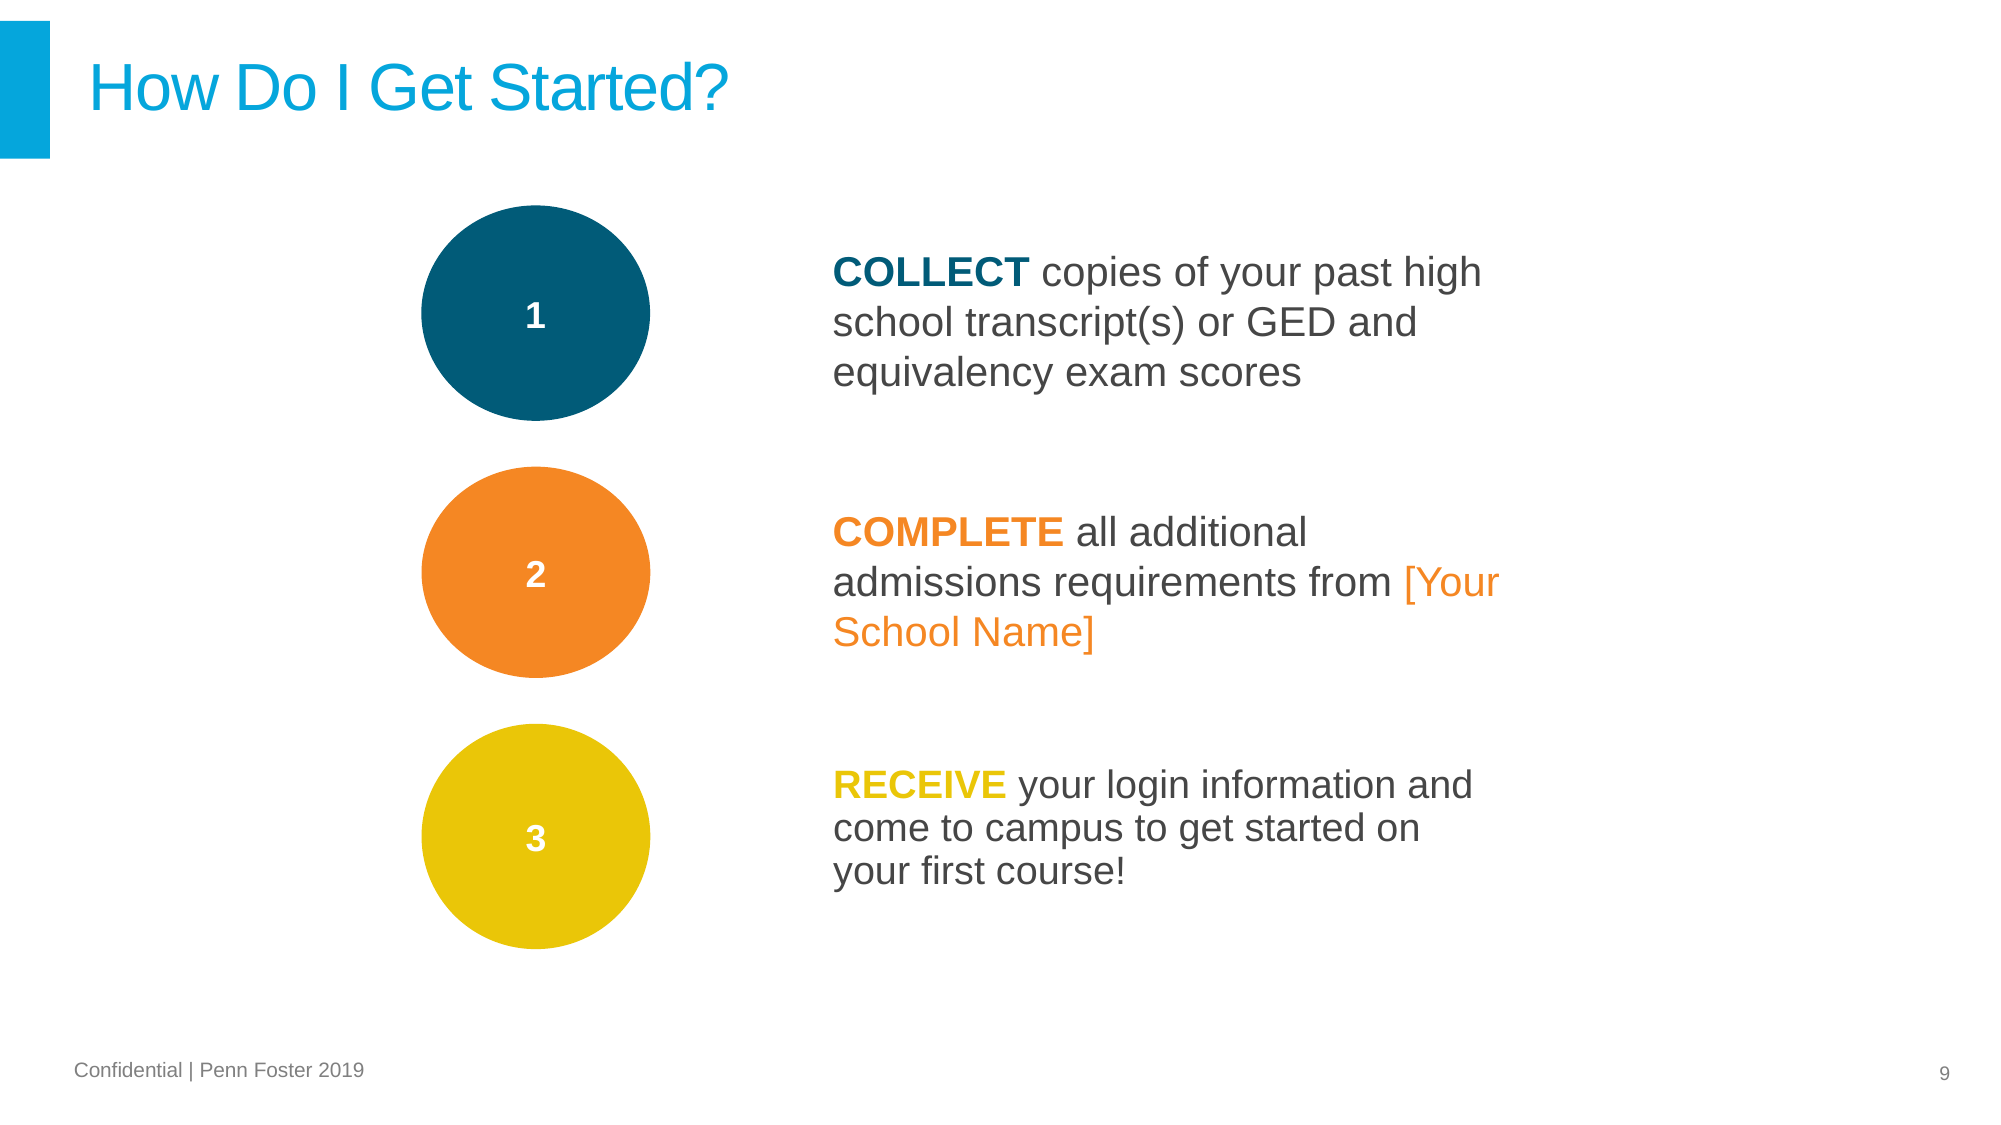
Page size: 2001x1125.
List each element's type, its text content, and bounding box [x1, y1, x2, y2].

text_box 2 [421, 466, 651, 678]
text_box COMPLETE all additional admissions requirements from [Your School Name] [817, 497, 1534, 663]
slide_number 9 [1830, 1043, 1966, 1103]
title How Do I Get Started? [73, 21, 1959, 159]
text_box 1 [421, 205, 651, 421]
text_box Confidential | Penn Foster 2019 [58, 1049, 448, 1090]
text_box RECEIVE your login information and come to campus to get started on your first course! [818, 757, 1512, 901]
text_box 3 [421, 723, 651, 950]
text_box COLLECT copies of your past high school transcript(s) or GED and equivalency exam scores [818, 237, 1512, 403]
